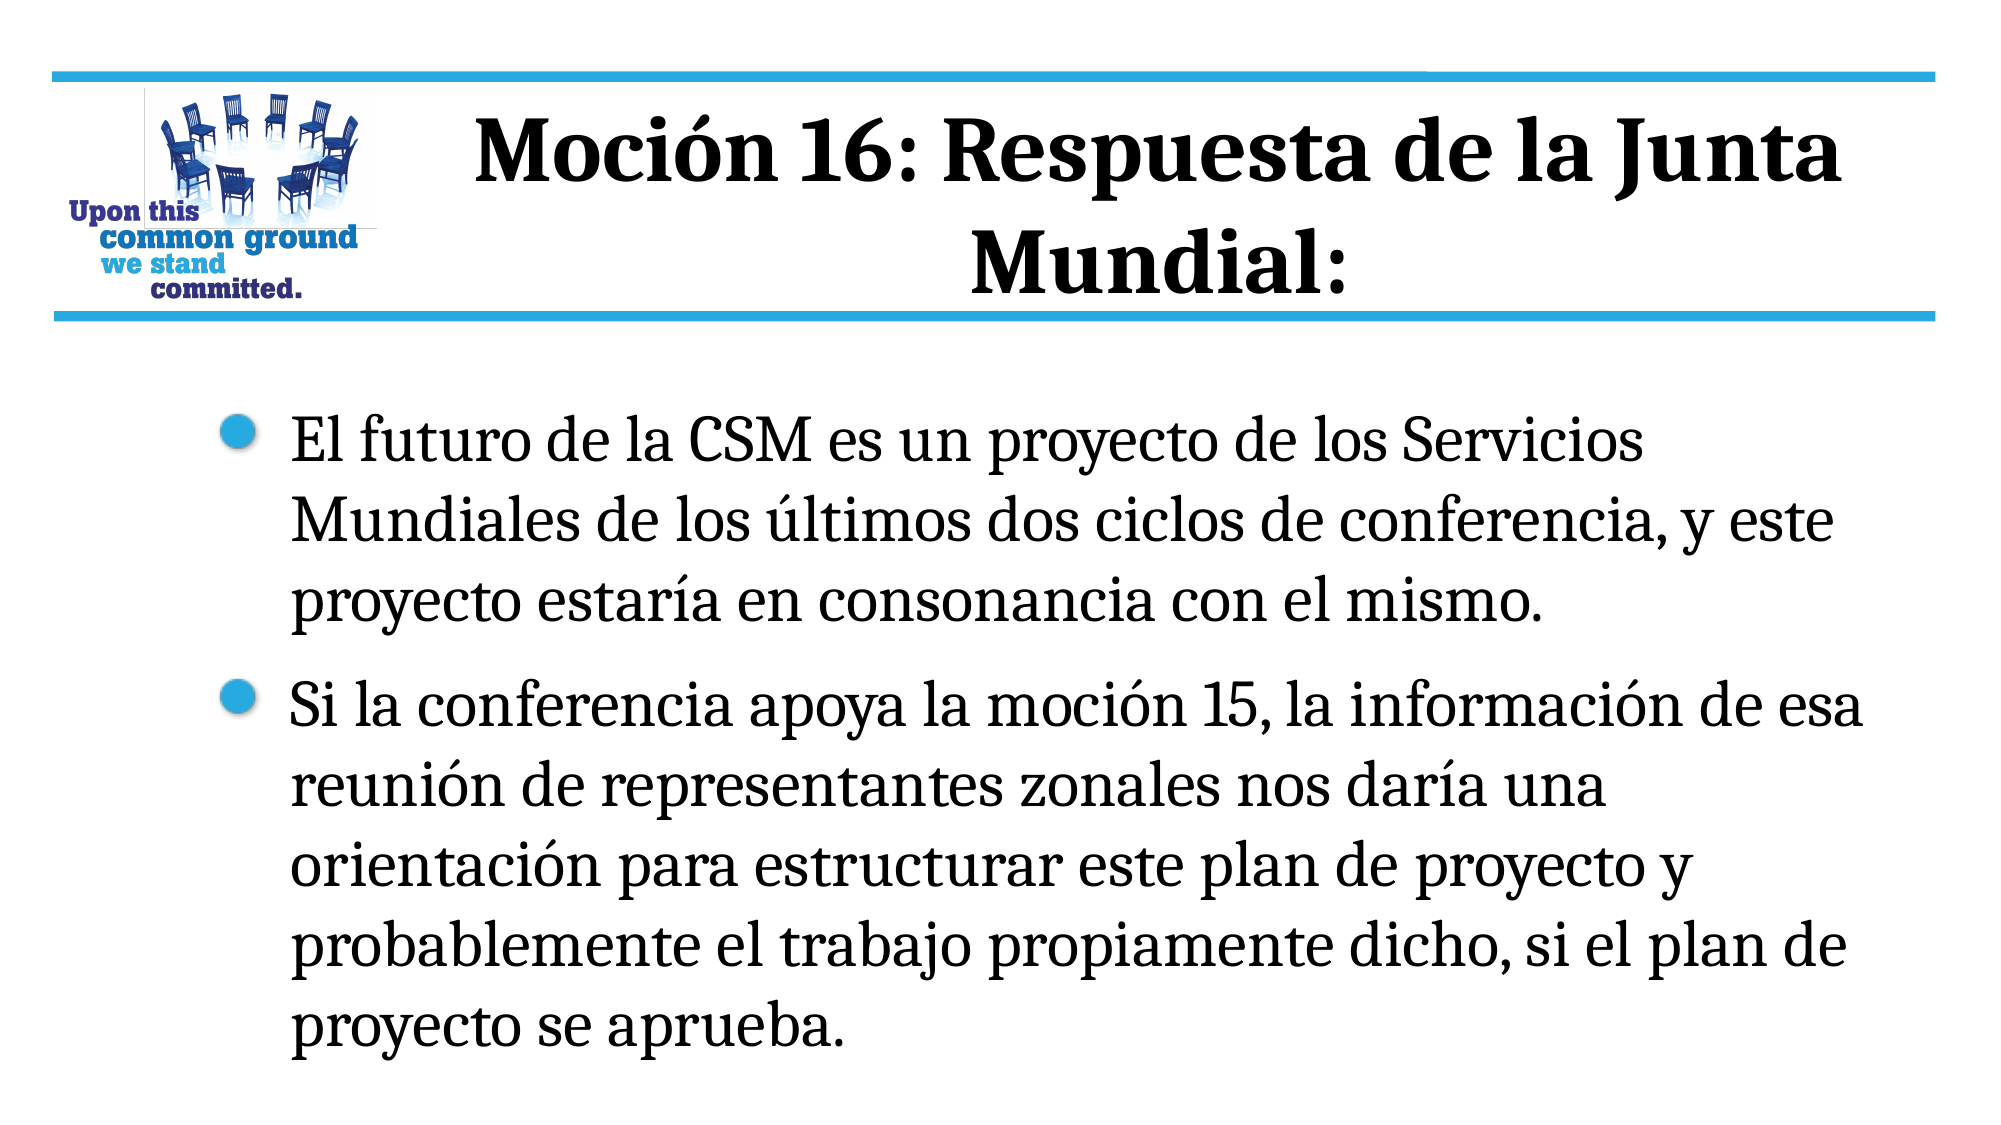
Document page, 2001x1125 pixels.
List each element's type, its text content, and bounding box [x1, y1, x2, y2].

picture [215, 411, 263, 458]
text_box Moción 16: Respuesta de la Junta Mundial: [379, 137, 1940, 263]
picture [215, 676, 263, 723]
picture [69, 88, 377, 305]
text_box El futuro de la CSM es un proyecto de los Servicios Mundiales de los últimos dos ciclos de conferencia, y este proyecto estaría en consonancia con el mismo. Si la conferencia apoya la moción 15, la información de esa reunión de representantes zonales nos daría una orientación para estructurar este plan de proyecto y probablemente el trabajo propiamente dicho, si el plan de proyecto se aprueba. [200, 386, 1921, 1125]
